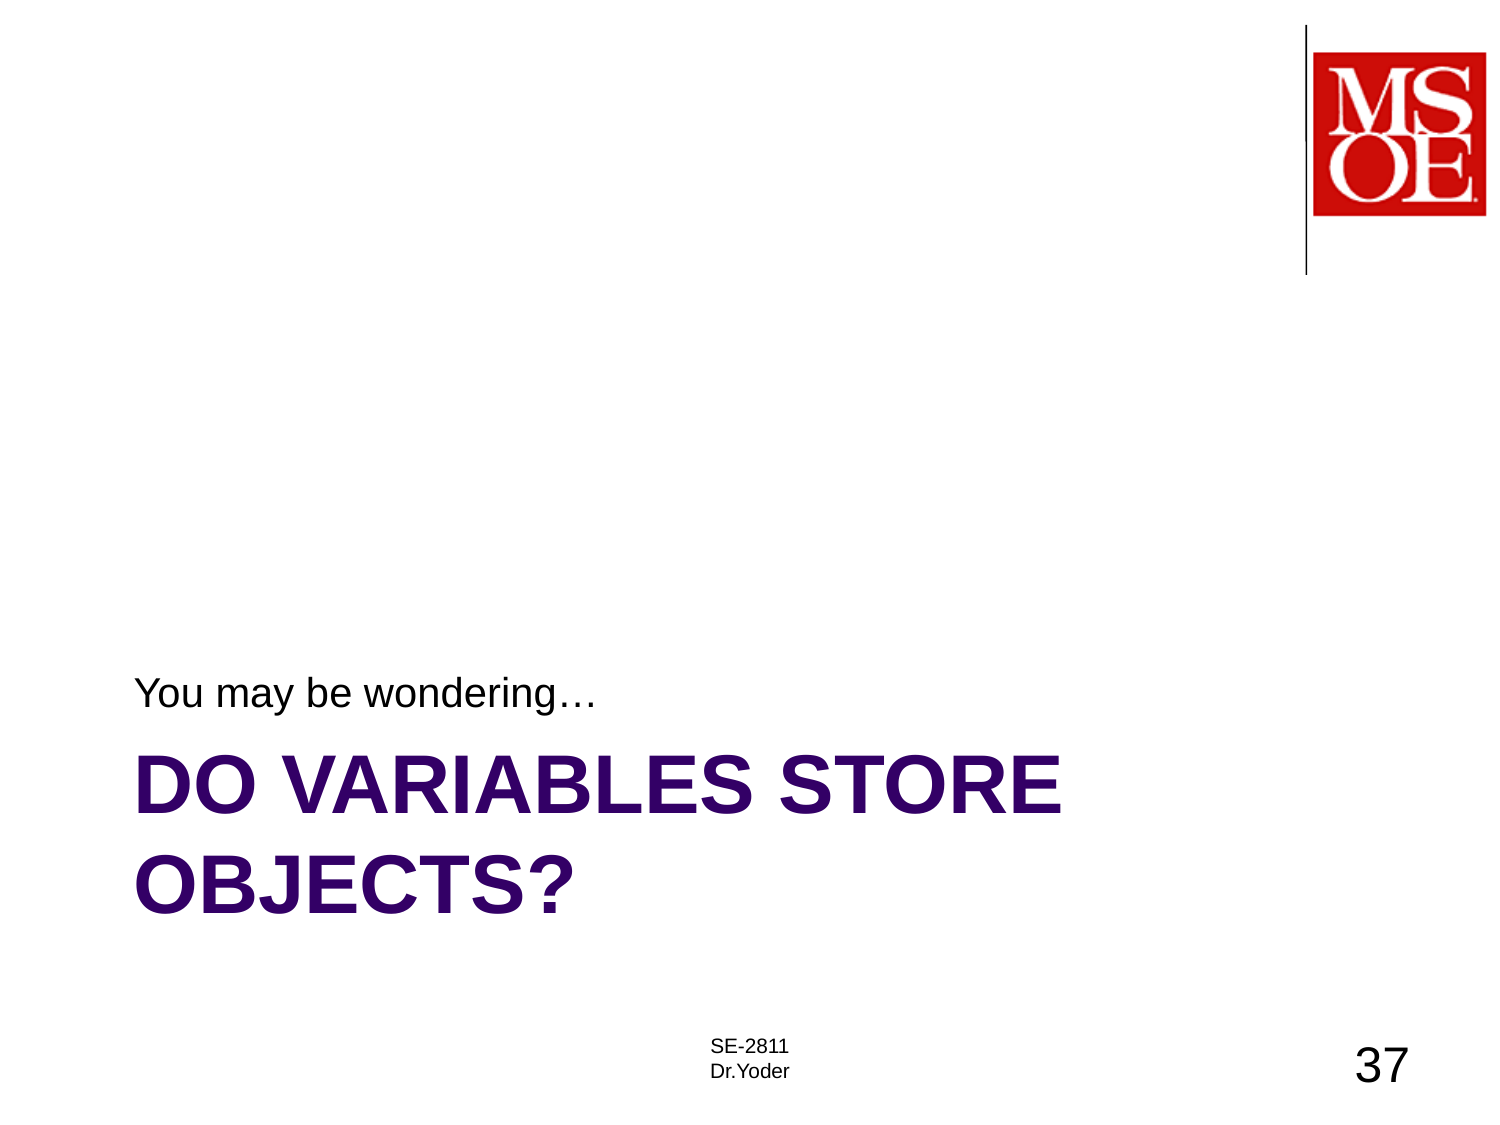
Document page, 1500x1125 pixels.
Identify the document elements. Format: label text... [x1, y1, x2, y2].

slide_number 37 [1074, 1024, 1426, 1101]
picture [1312, 37, 1488, 232]
footer SE-2811 Dr.Yoder [512, 1024, 988, 1101]
list You may be wondering… [118, 476, 1394, 724]
title Do variables store objects? [118, 724, 1394, 947]
